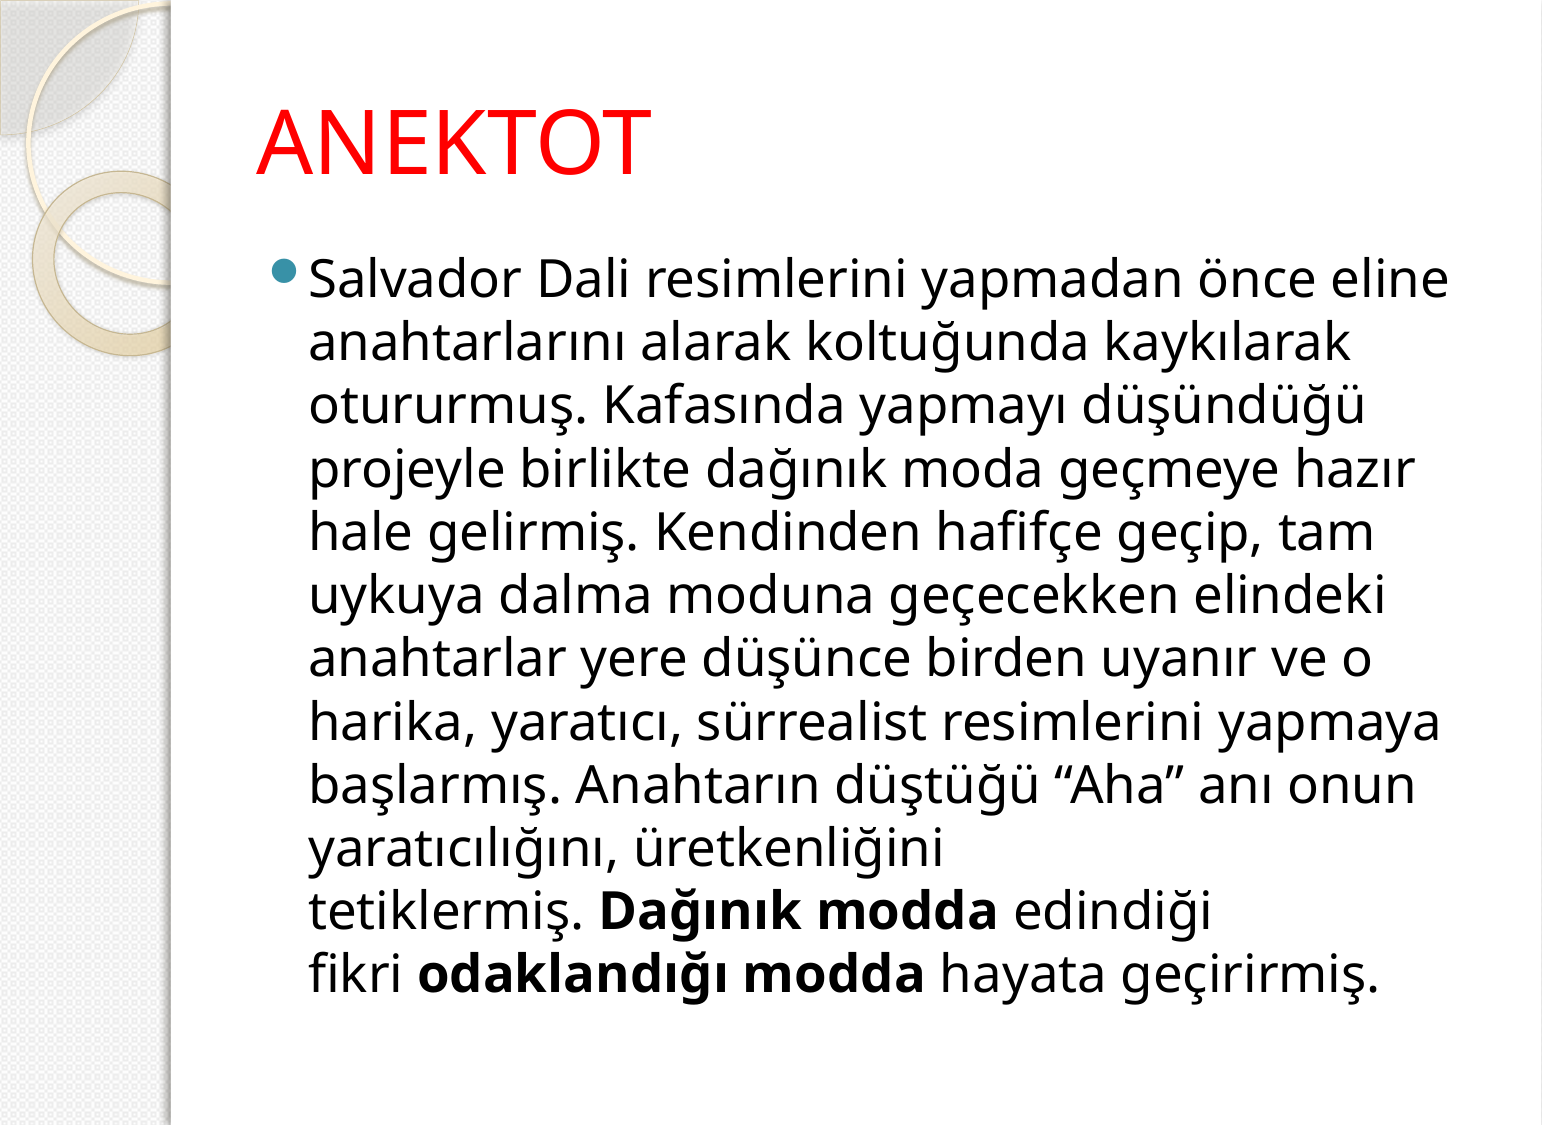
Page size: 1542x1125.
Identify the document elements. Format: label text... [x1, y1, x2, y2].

title ANEKTOT [242, 45, 1507, 233]
list Salvador Dali resimlerini yapmadan önce eline anahtarlarını alarak koltuğunda kaykılarak otururmuş. Kafasında yapmayı düşündüğü projeyle birlikte dağınık moda geçmeye hazır hale gelirmiş. Kendinden hafifçe geçip, tam uykuya dalma moduna geçecekken elindeki anahtarlar yere düşünce birden uyanır ve o harika, yaratıcı, sürrealist resimlerini yapmaya başlarmış. Anahtarın düştüğü “Aha” anı onun yaratıcılığını, üretkenliğini tetiklermiş. Dağınık modda edindiği fikri odaklandığı modda hayata geçirirmiş. [242, 237, 1507, 1025]
